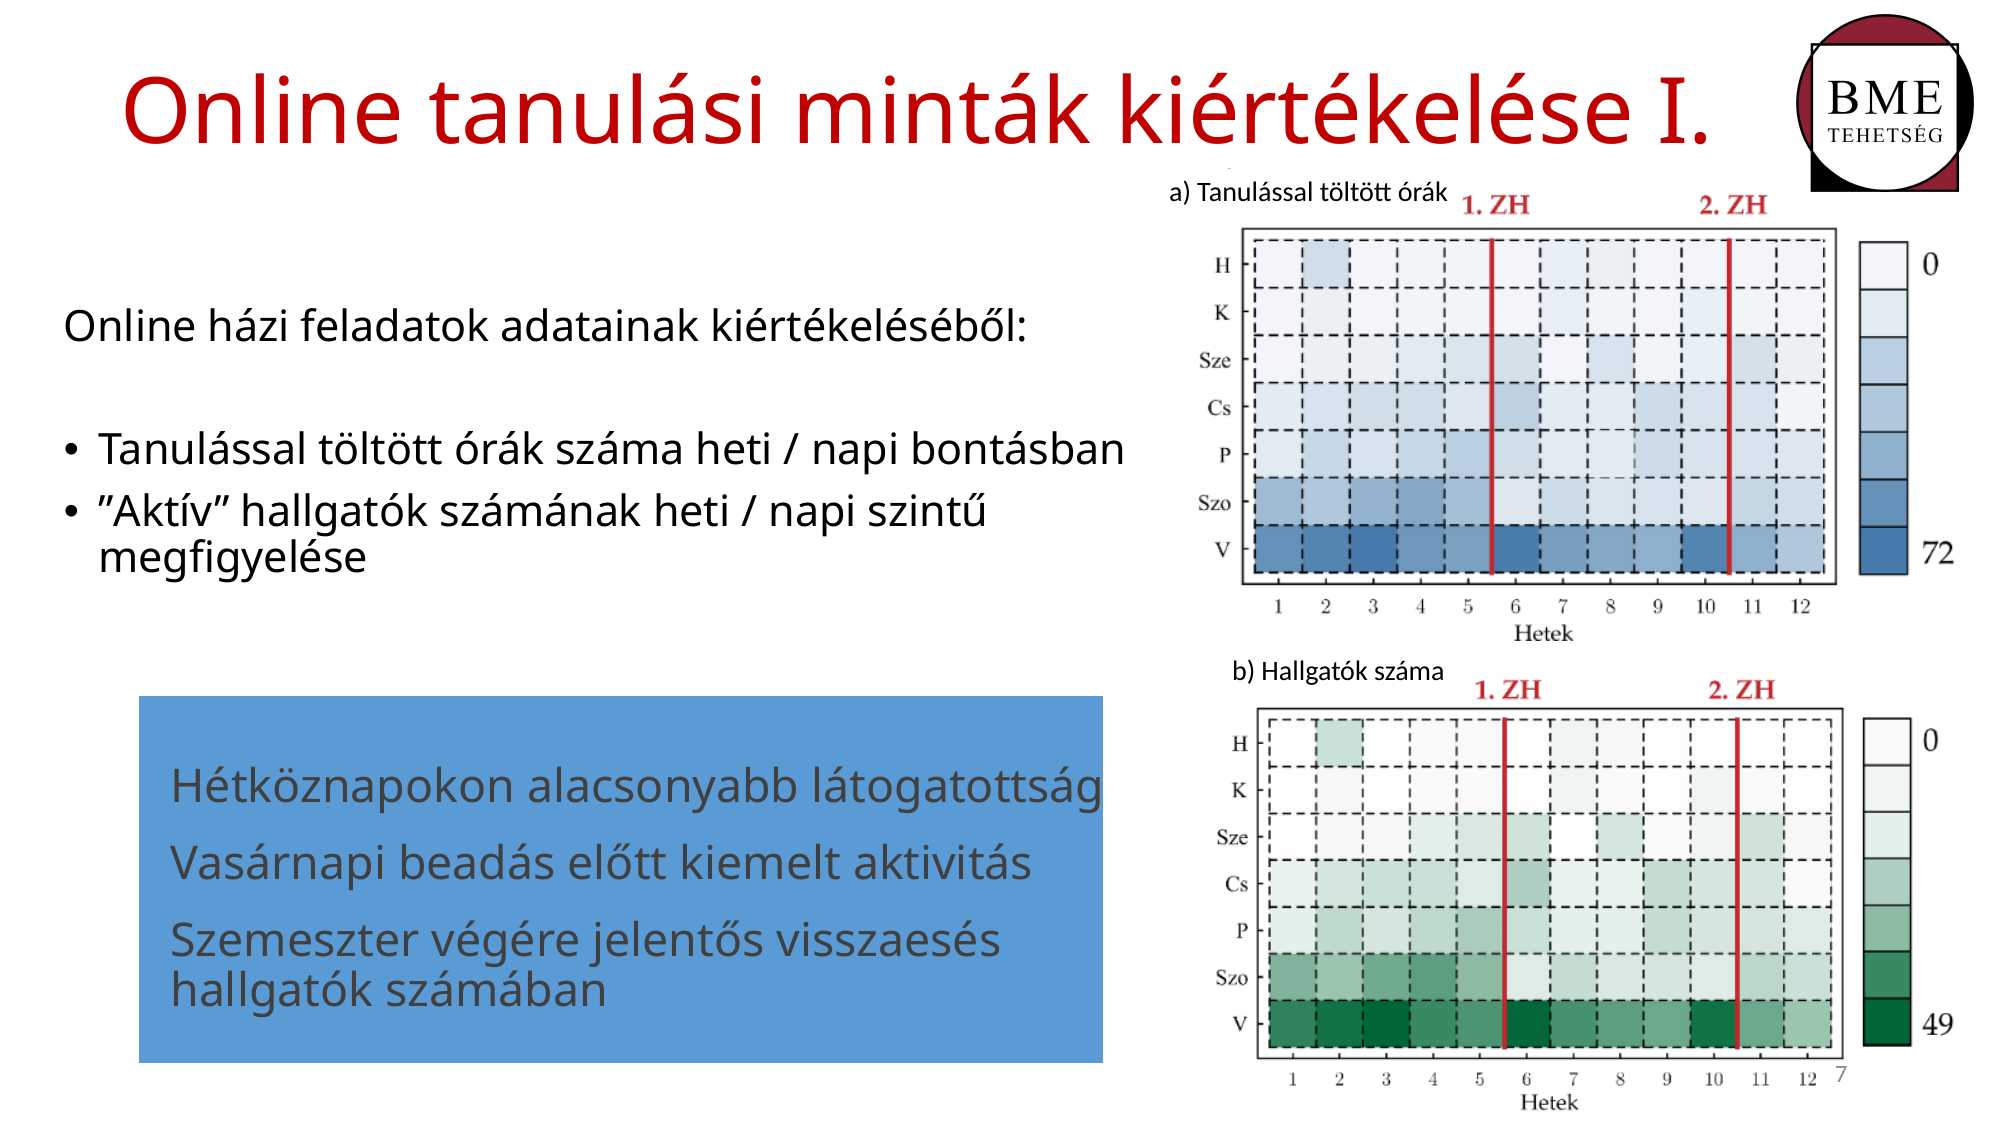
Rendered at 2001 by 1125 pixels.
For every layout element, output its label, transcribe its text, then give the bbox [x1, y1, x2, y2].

picture [1179, 14, 1978, 641]
picture [1198, 647, 1957, 1111]
text_box Hétköznapokon alacsonyabb látogatottság Vasárnapi beadás előtt kiemelt aktivitás Szemeszter végére jelentős visszaesés hallgatók számában [136, 693, 1106, 1067]
title Online tanulási minták kiértékelése I. [105, 4, 1831, 223]
text_box a) Tanulással töltött órák [1154, 165, 1545, 214]
list Online házi feladatok adatainak kiértékeléséből: Tanulással töltött órák száma heti / napi bontásban ”Aktív” hallgatók számának heti / napi szintű megfigyelése [48, 296, 1179, 594]
